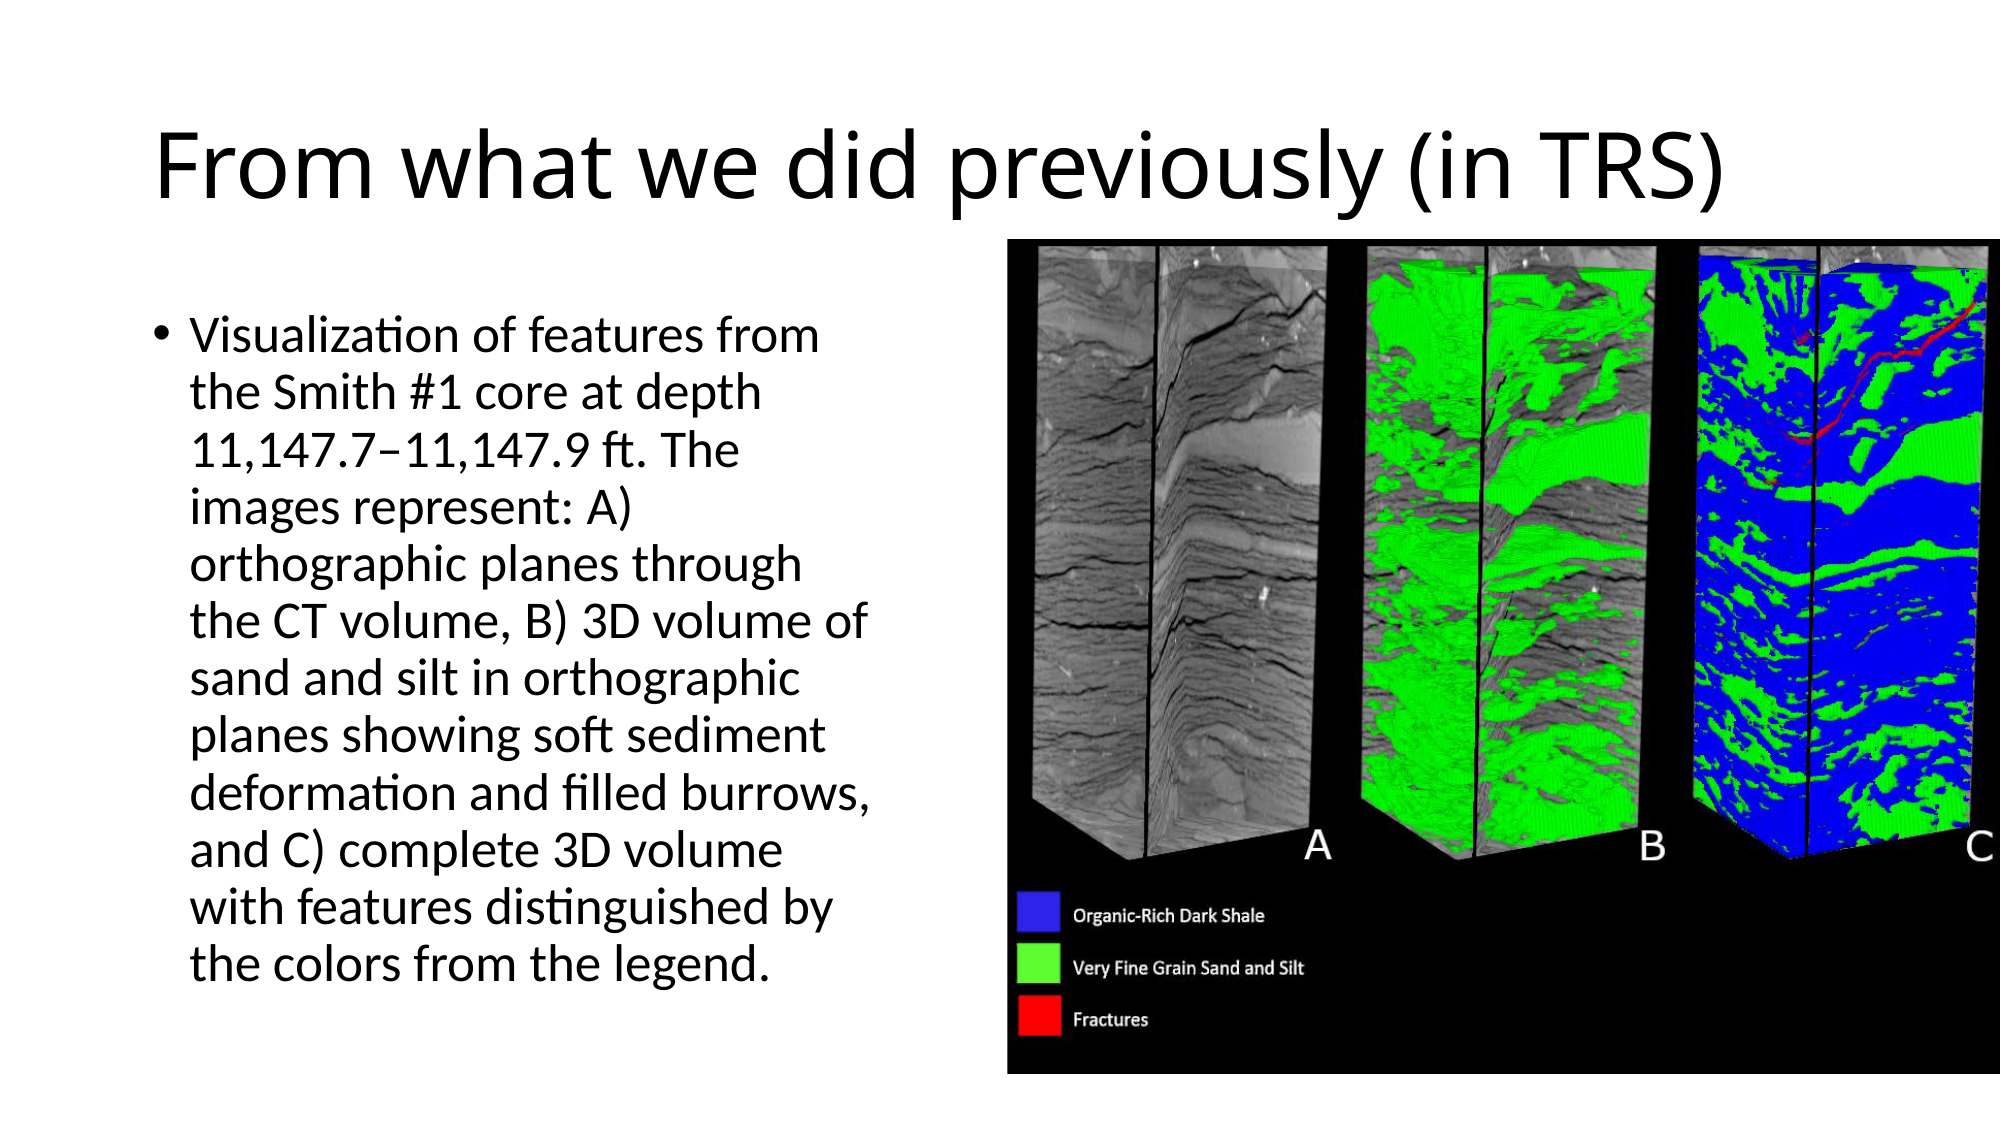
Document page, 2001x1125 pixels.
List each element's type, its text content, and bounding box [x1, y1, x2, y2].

list Visualization of features from the Smith #1 core at depth 11,147.7–11,147.9 ft. The images represent: A) orthographic planes through the CT volume, B) 3D volume of sand and silt in orthographic planes showing soft sediment deformation and filled burrows, and C) complete 3D volume with features distinguished by the colors from the legend. [137, 299, 890, 1014]
title From what we did previously (in TRS) [137, 59, 1863, 278]
picture [1007, 239, 2000, 1074]
